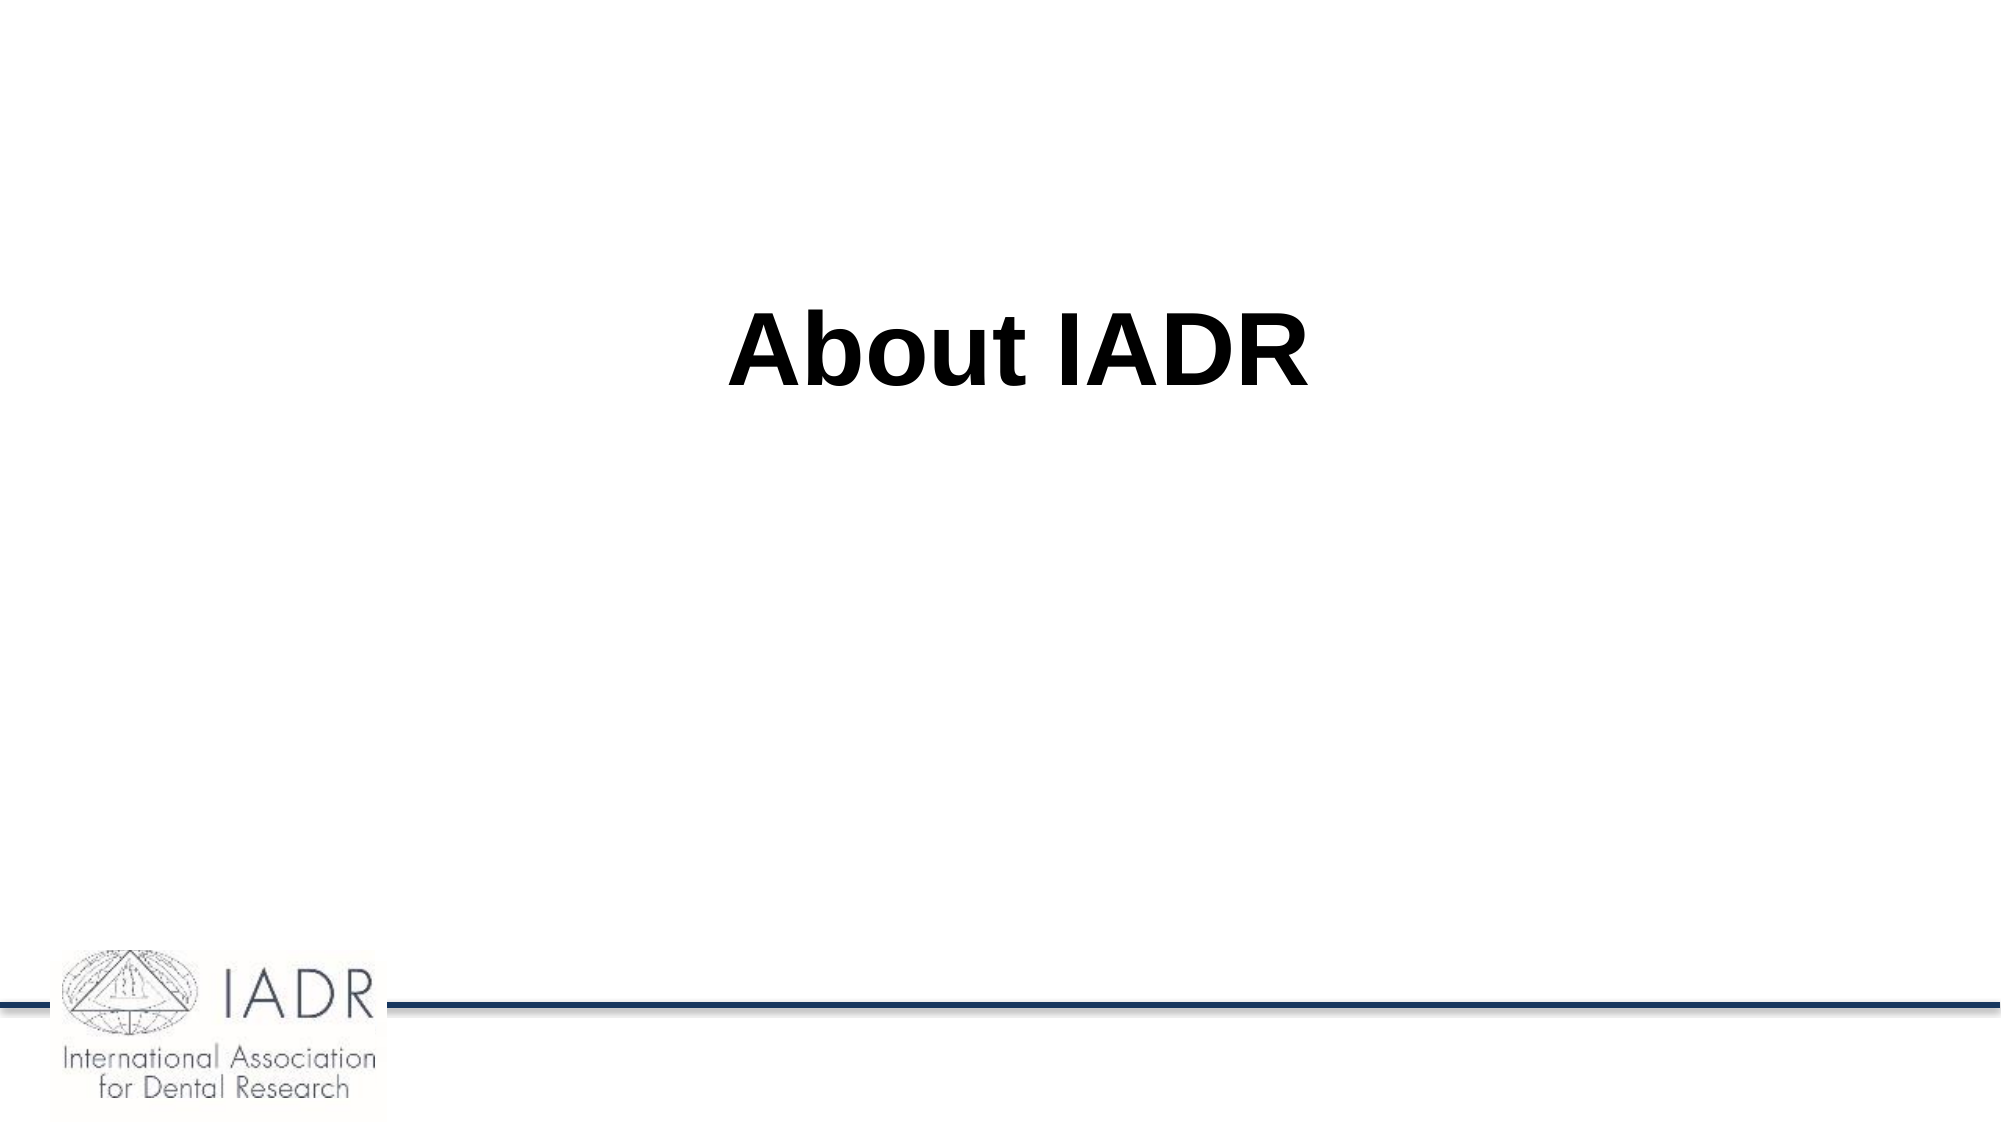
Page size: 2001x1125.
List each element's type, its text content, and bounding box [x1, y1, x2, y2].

title About IADR [350, 149, 1688, 738]
picture [50, 950, 387, 1122]
